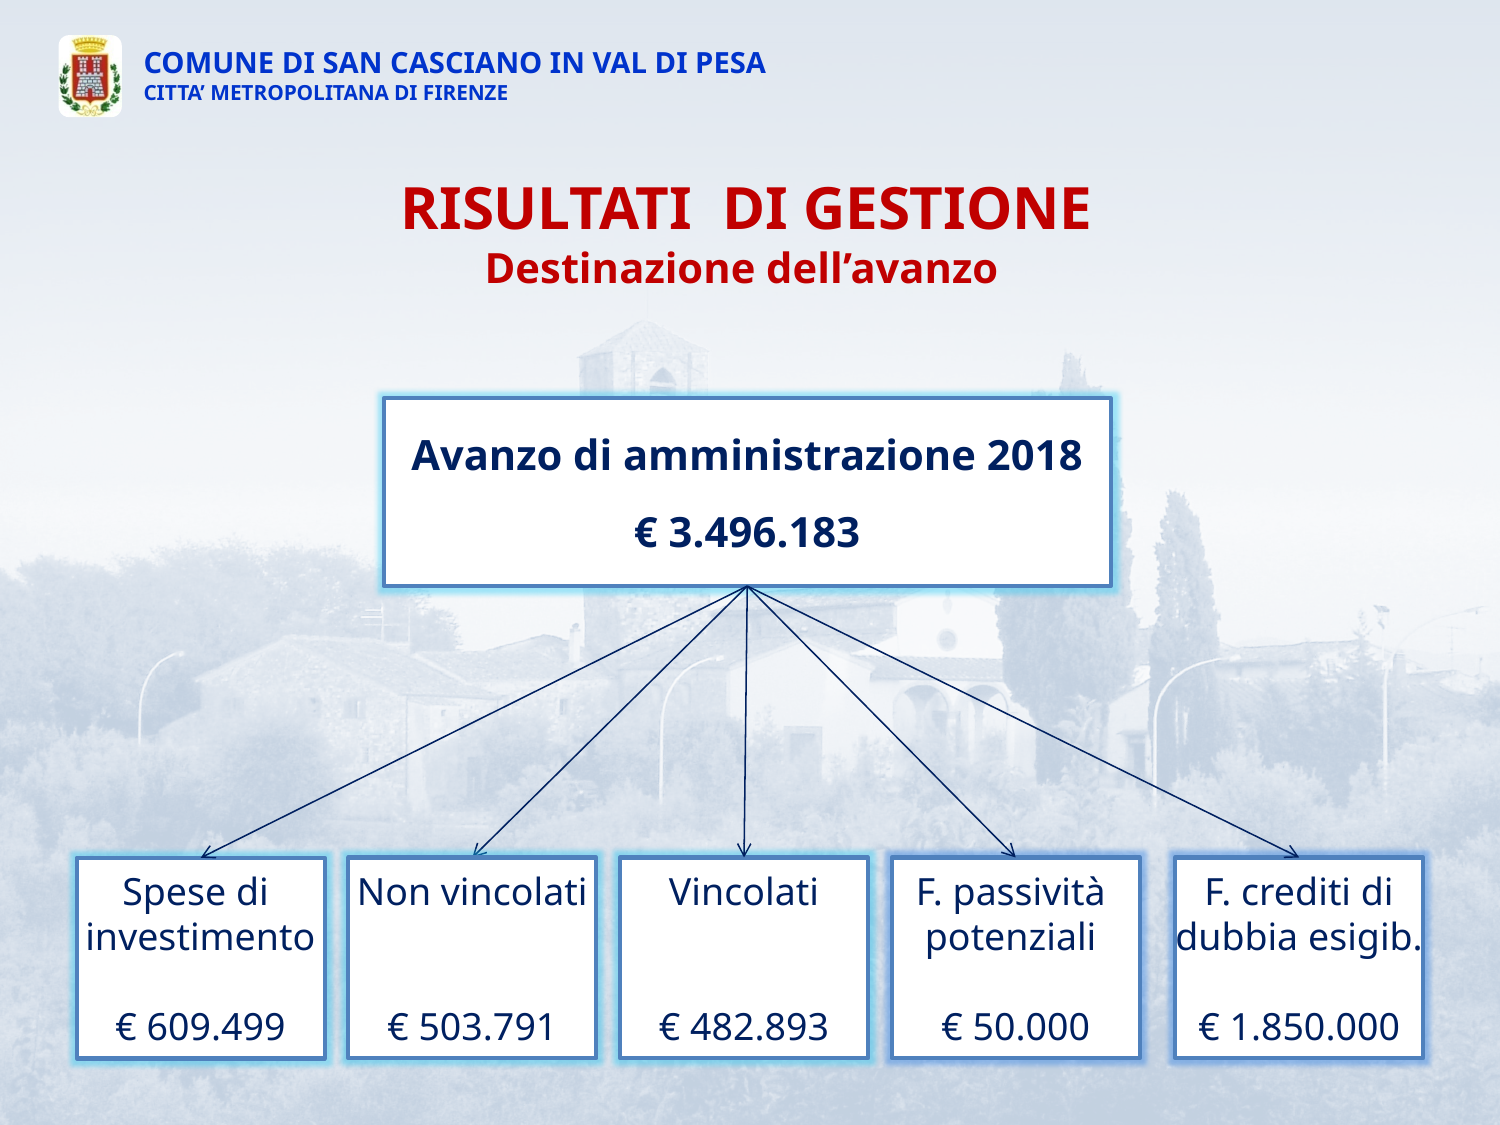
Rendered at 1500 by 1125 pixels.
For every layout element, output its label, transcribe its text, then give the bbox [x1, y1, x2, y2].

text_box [200, 585, 471, 859]
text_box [1017, 585, 1300, 858]
text_box Avanzo di amministrazione 2018 € 3.496.183 [382, 396, 1113, 584]
text_box COMUNE DI SAN CASCIANO IN VAL DI PESA CITTA’ METROPOLITANA DI FIRENZE [128, 37, 879, 112]
text_box F. crediti di dubbia esigib. € 1.850.000 [1173, 855, 1425, 1060]
text_box Spese di investimento € 609.499 [75, 856, 327, 1061]
text_box Non vincolati € 503.791 [346, 866, 598, 1060]
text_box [747, 585, 1017, 858]
text_box F. passività potenziali € 50.000 [890, 866, 1142, 1060]
text_box Vincolati € 482.893 [618, 867, 870, 1060]
picture [58, 34, 123, 118]
text_box RISULTATI DI GESTIONE Destinazione dell’avanzo [386, 163, 1108, 299]
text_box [472, 585, 742, 858]
